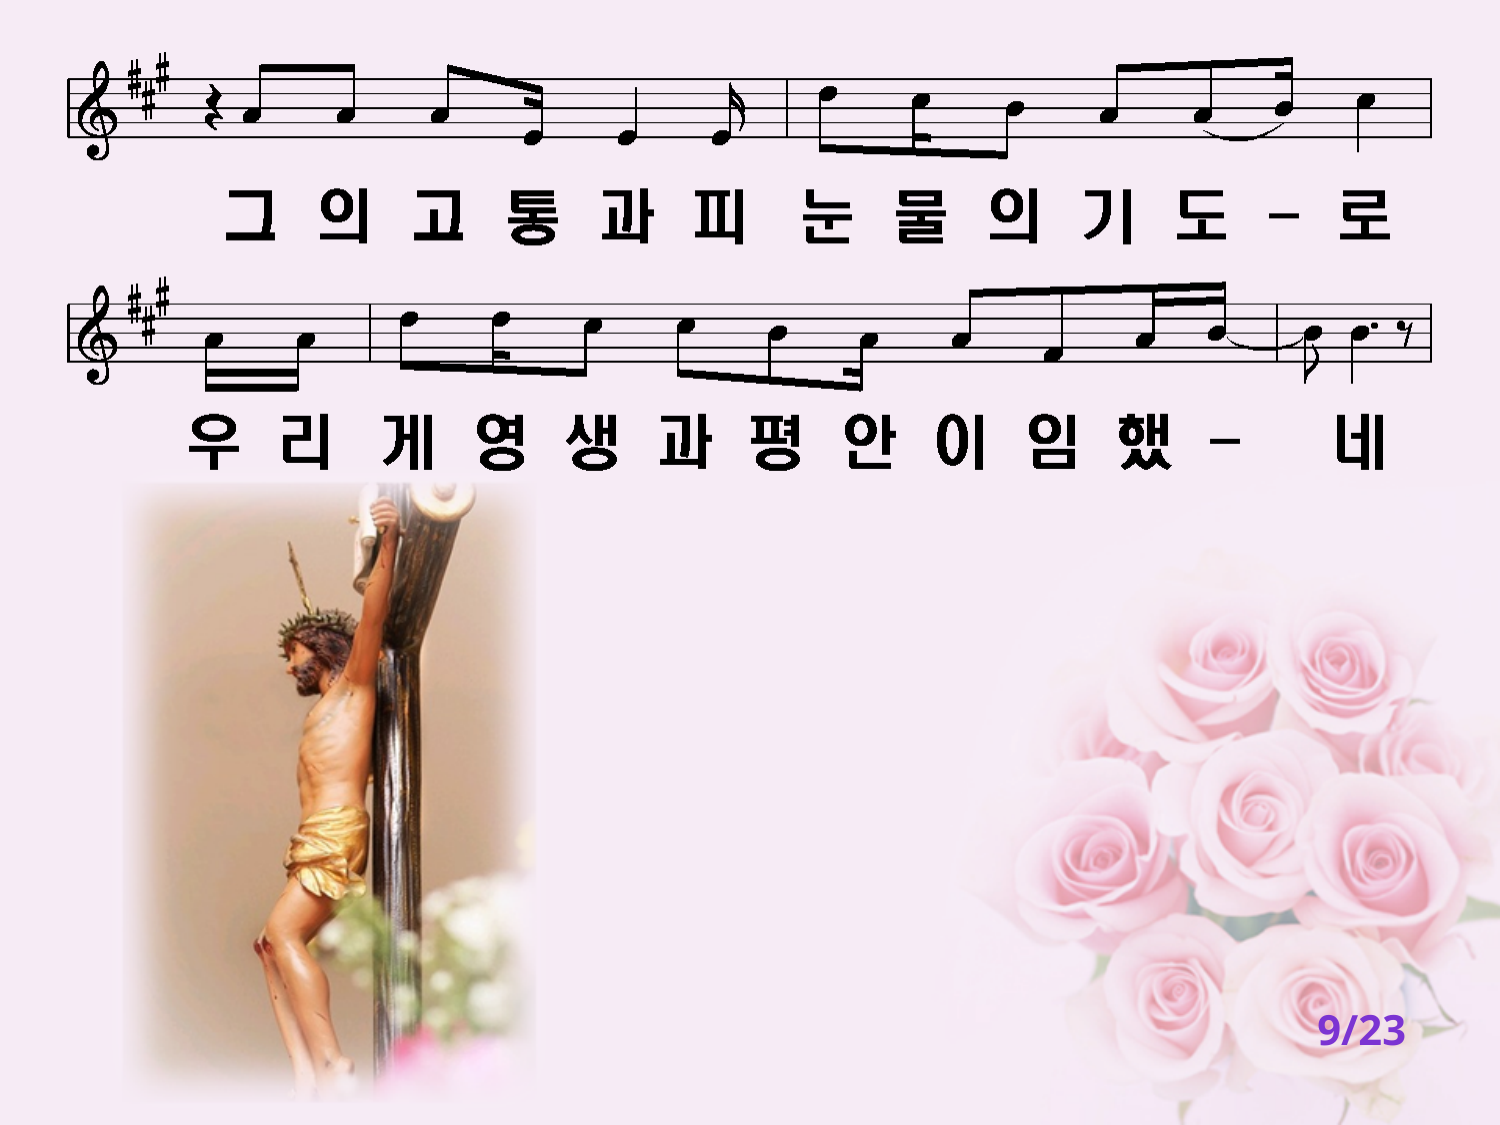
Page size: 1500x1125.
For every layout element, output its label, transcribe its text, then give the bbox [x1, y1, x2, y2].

picture [0, 0, 1500, 1125]
text_box 9/23 [1302, 996, 1422, 1062]
